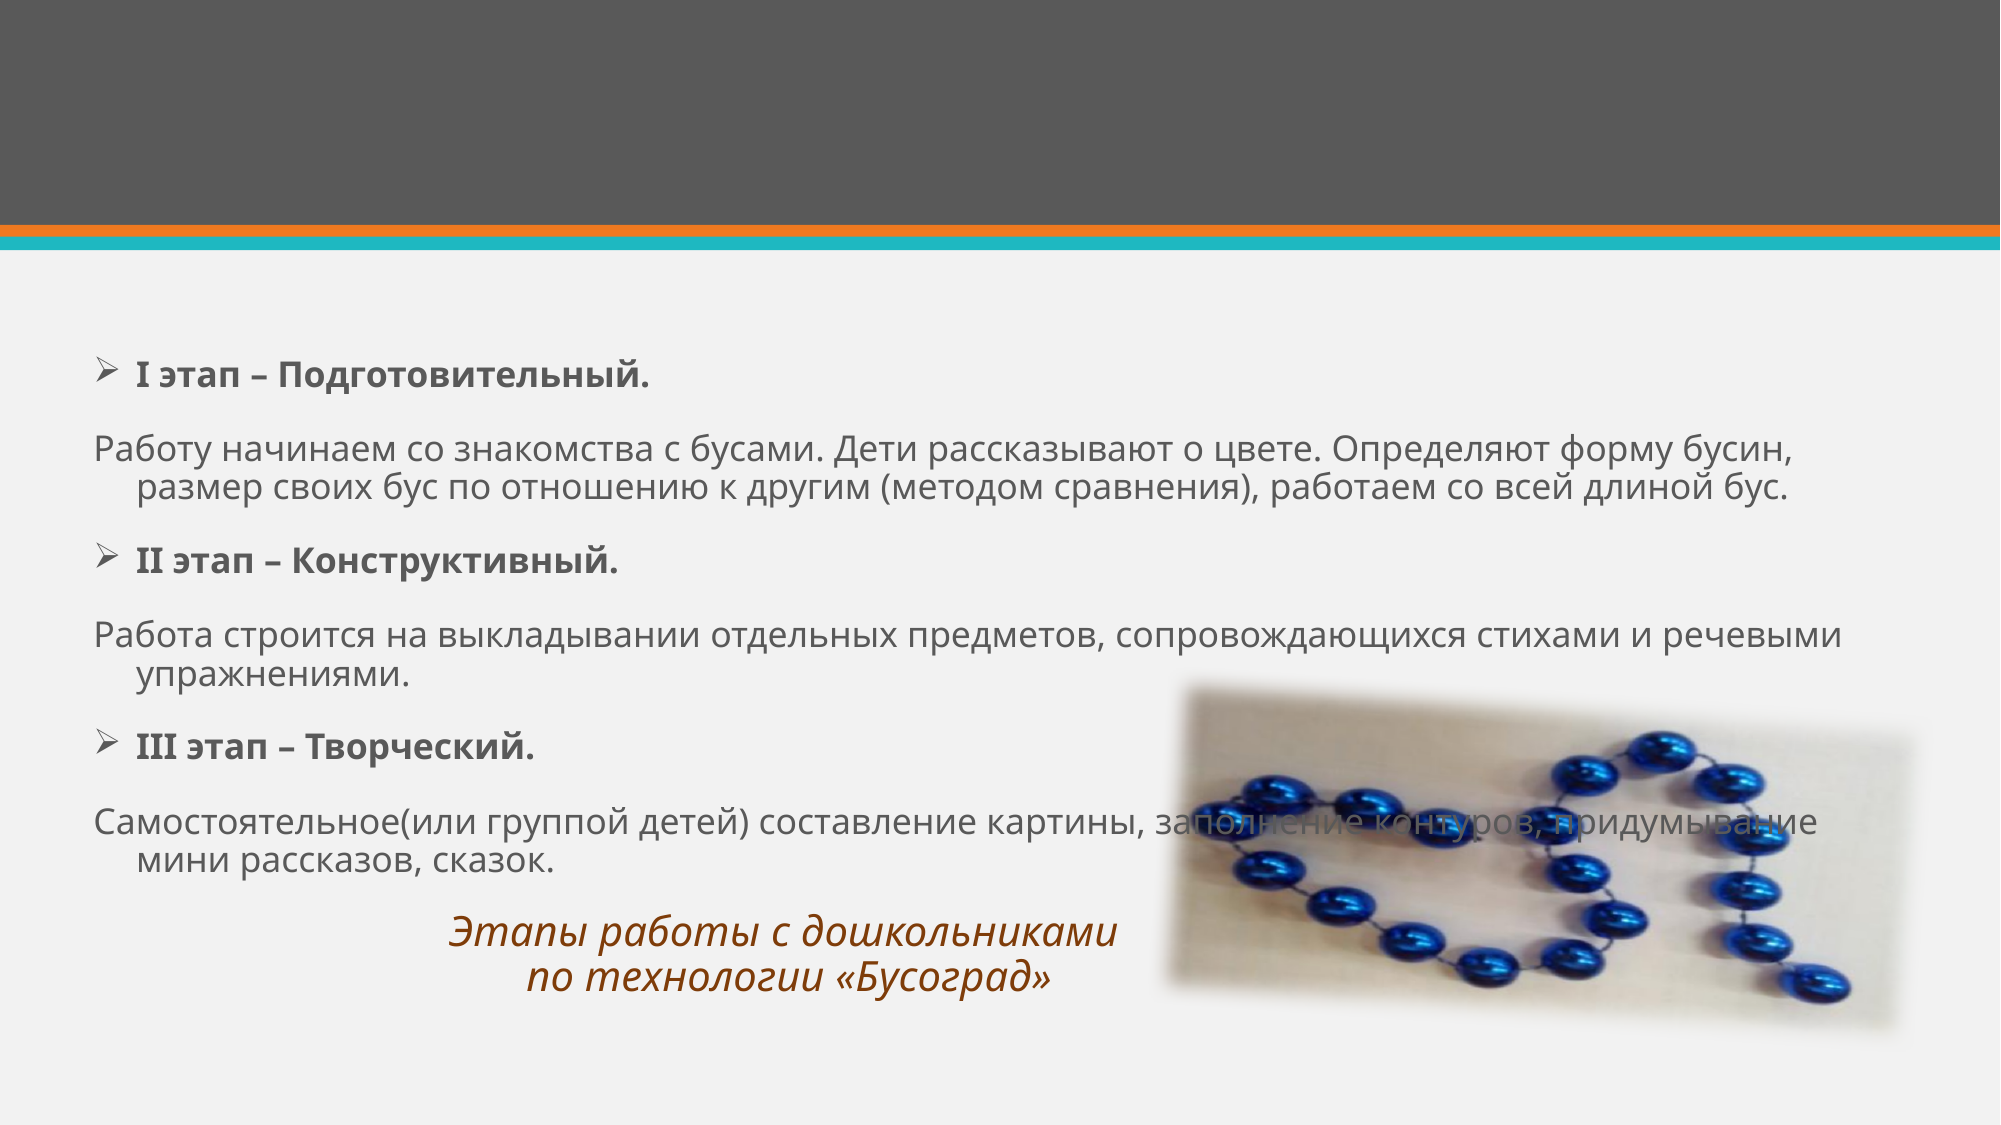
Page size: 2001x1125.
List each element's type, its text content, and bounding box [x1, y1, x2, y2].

title Этапы работы с дошкольниками по технологии «Бусоград» [110, 899, 1155, 1008]
list I этап – Подготовительный. Работу начинаем со знакомства с бусами. Дети рассказывают о цвете. Определяют форму бусин, размер своих бус по отношению к другим (методом сравнения), работаем со всей длиной бус. II этап – Конструктивный. Работа строится на выкладывании отдельных предметов, сопровождающихся стихами и речевыми упражнениями. III этап – Творческий. Самостоятельное(или группой детей) составление картины, заполнение контуров, придумывание мини рассказов, сказок. [78, 270, 1869, 899]
picture [1155, 689, 1925, 1029]
